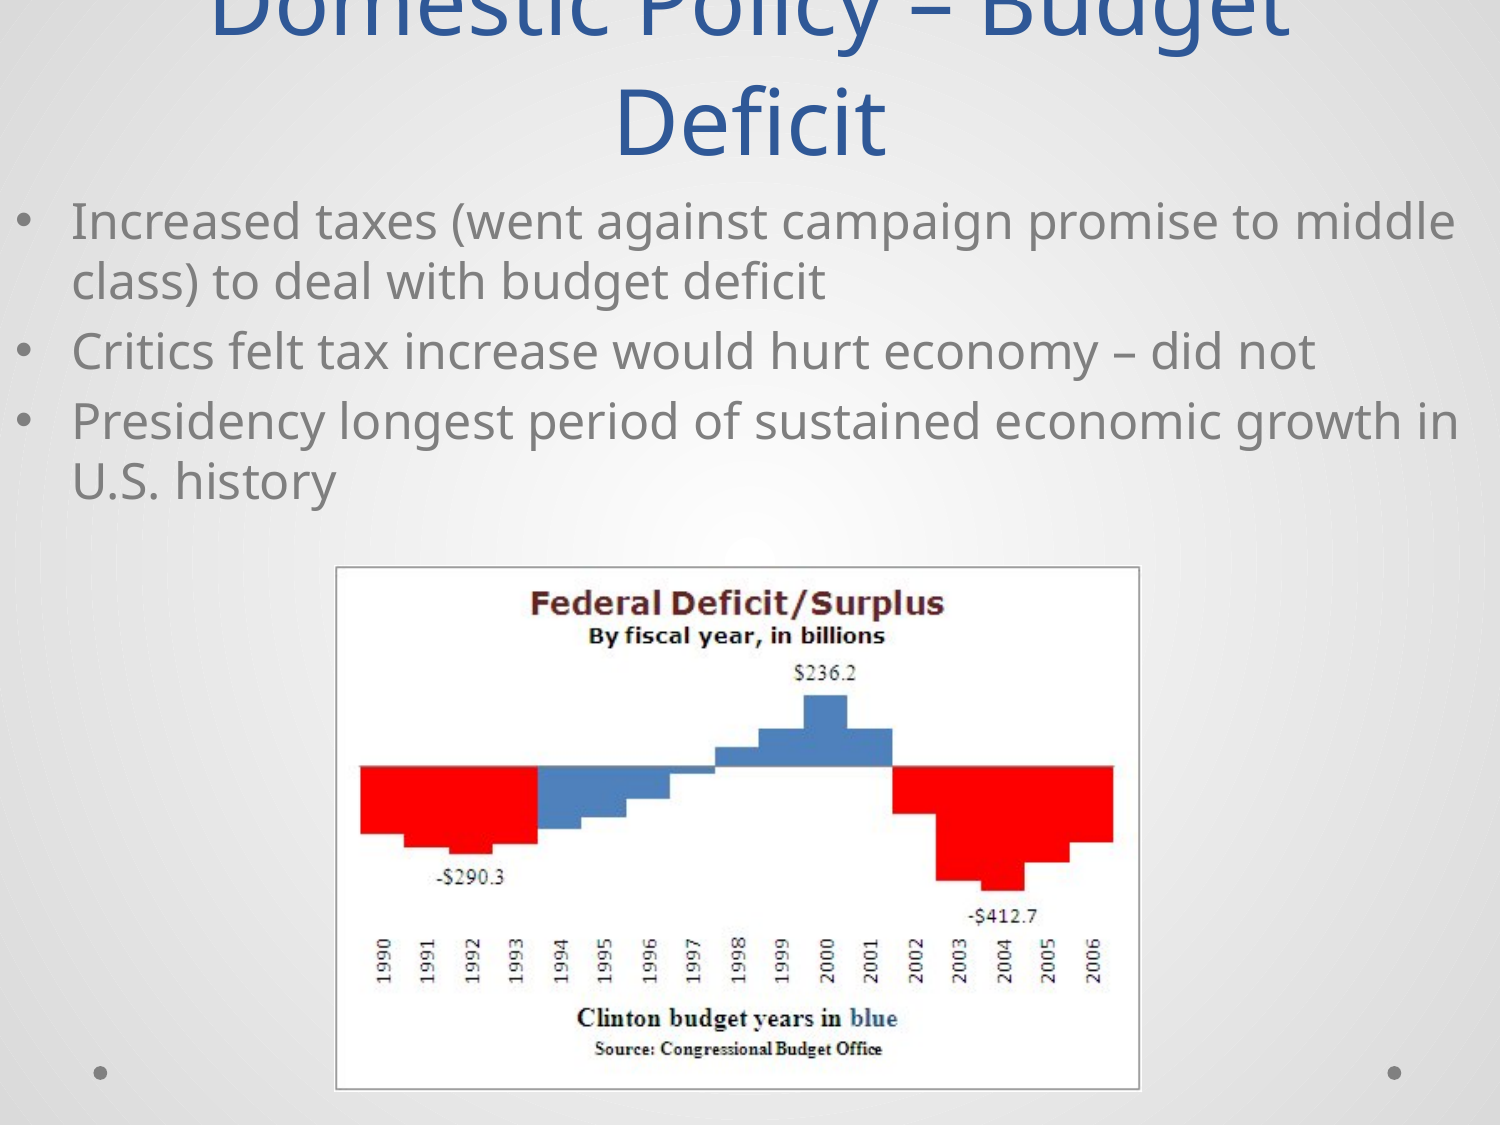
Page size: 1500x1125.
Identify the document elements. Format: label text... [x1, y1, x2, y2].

title Domestic Policy – Budget Deficit [75, 0, 1425, 181]
list Increased taxes (went against campaign promise to middle class) to deal with budget deficit Critics felt tax increase would hurt economy – did not Presidency longest period of sustained economic growth in U.S. history [0, 181, 1500, 566]
picture [334, 564, 1142, 1092]
